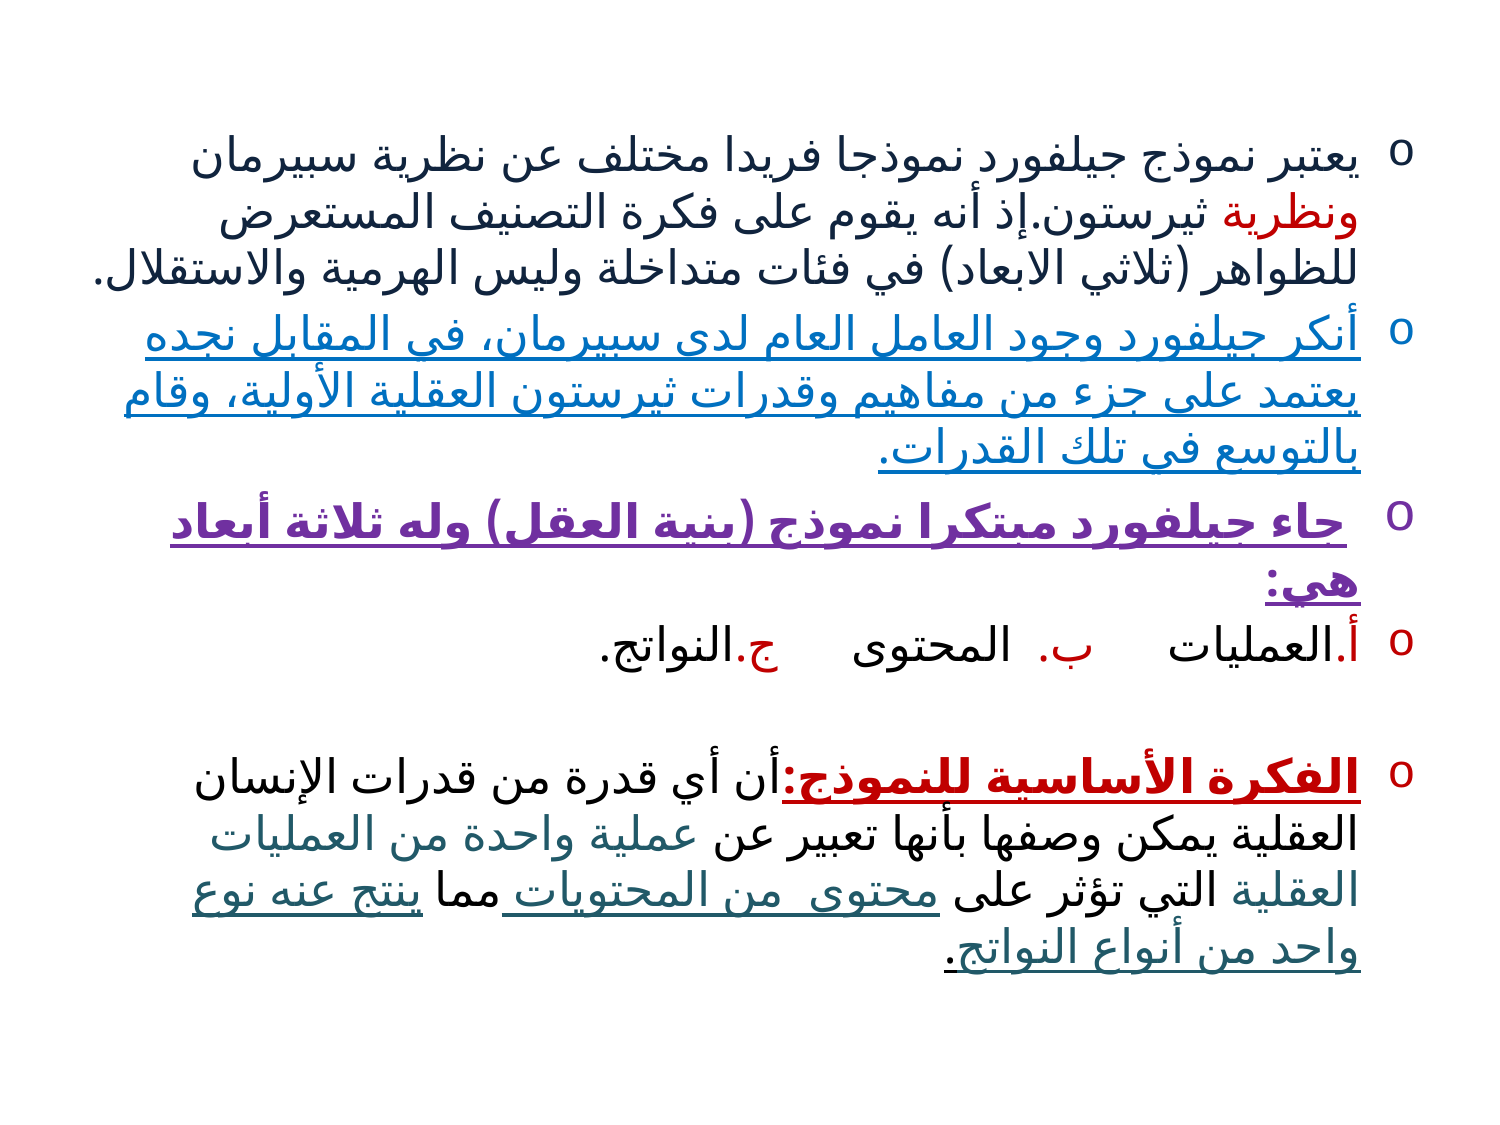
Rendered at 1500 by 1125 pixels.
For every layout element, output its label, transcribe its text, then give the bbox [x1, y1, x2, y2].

list يعتبر نموذج جيلفورد نموذجا فريدا مختلف عن نظرية سبيرمان ونظرية ثيرستون.إذ أنه يقوم على فكرة التصنيف المستعرض للظواهر (ثلاثي الابعاد) في فئات متداخلة وليس الهرمية والاستقلال. أنكر جيلفورد وجود العامل العام لدى سبيرمان، في المقابل نجده يعتمد على جزء من مفاهيم وقدرات ثيرستون العقلية الأولية، وقام بالتوسع في تلك القدرات. جاء جيلفورد مبتكرا نموذج (بنية العقل) وله ثلاثة أبعاد هي: أ.العمليات ب. المحتوى ج.النواتج. الفكرة الأساسية للنموذج:أن أي قدرة من قدرات الإنسان العقلية يمكن وصفها بأنها تعبير عن عملية واحدة من العمليات العقلية التي تؤثر على محتوى من المحتويات مما ينتج عنه نوع واحد من أنواع النواتج. [75, 117, 1425, 1005]
